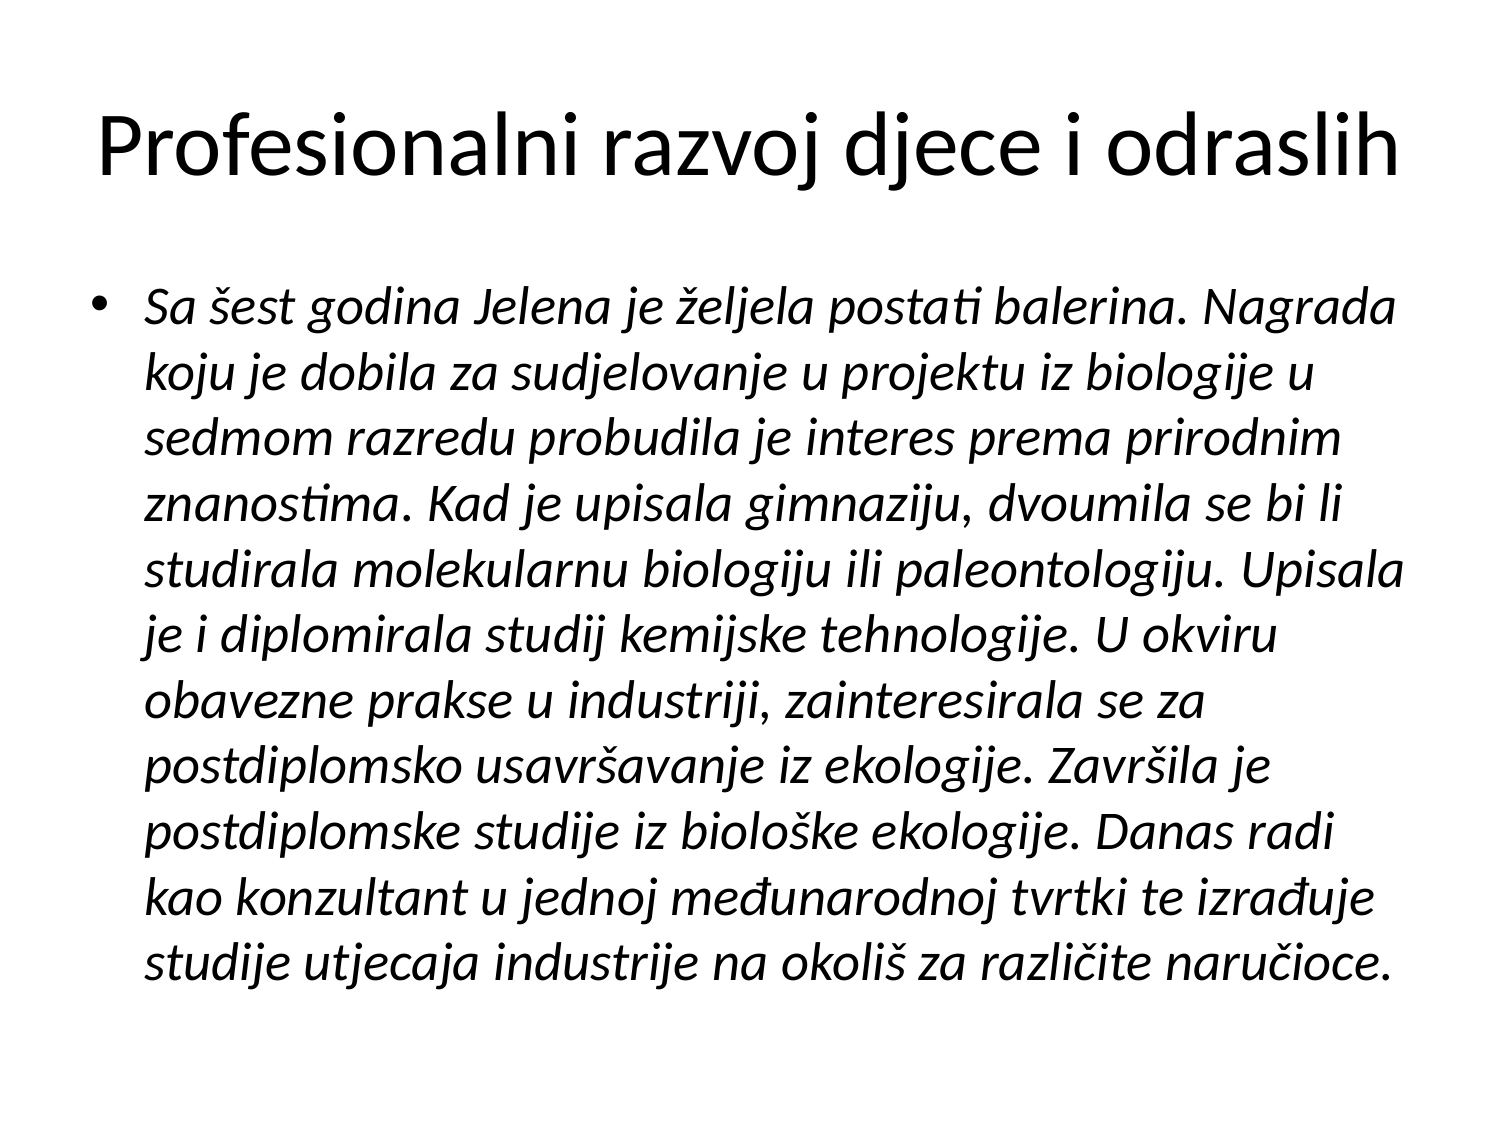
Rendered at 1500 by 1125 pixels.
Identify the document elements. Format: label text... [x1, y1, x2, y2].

list Sa šest godina Jelena je željela postati balerina. Nagrada koju je dobila za sudjelovanje u projektu iz biologije u sedmom razredu probudila je interes prema prirodnim znanostima. Kad je upisala gimnaziju, dvoumila se bi li studirala molekularnu biologiju ili paleontologiju. Upisala je i diplomirala studij kemijske tehnologije. U okviru obavezne prakse u industriji, zainteresirala se za postdiplomsko usavršavanje iz ekologije. Završila je postdiplomske studije iz biološke ekologije. Danas radi kao konzultant u jednoj međunarodnoj tvrtki te izrađuje studije utjecaja industrije na okoliš za različite naručioce. [75, 262, 1425, 1005]
title Profesionalni razvoj djece i odraslih [75, 45, 1425, 233]
